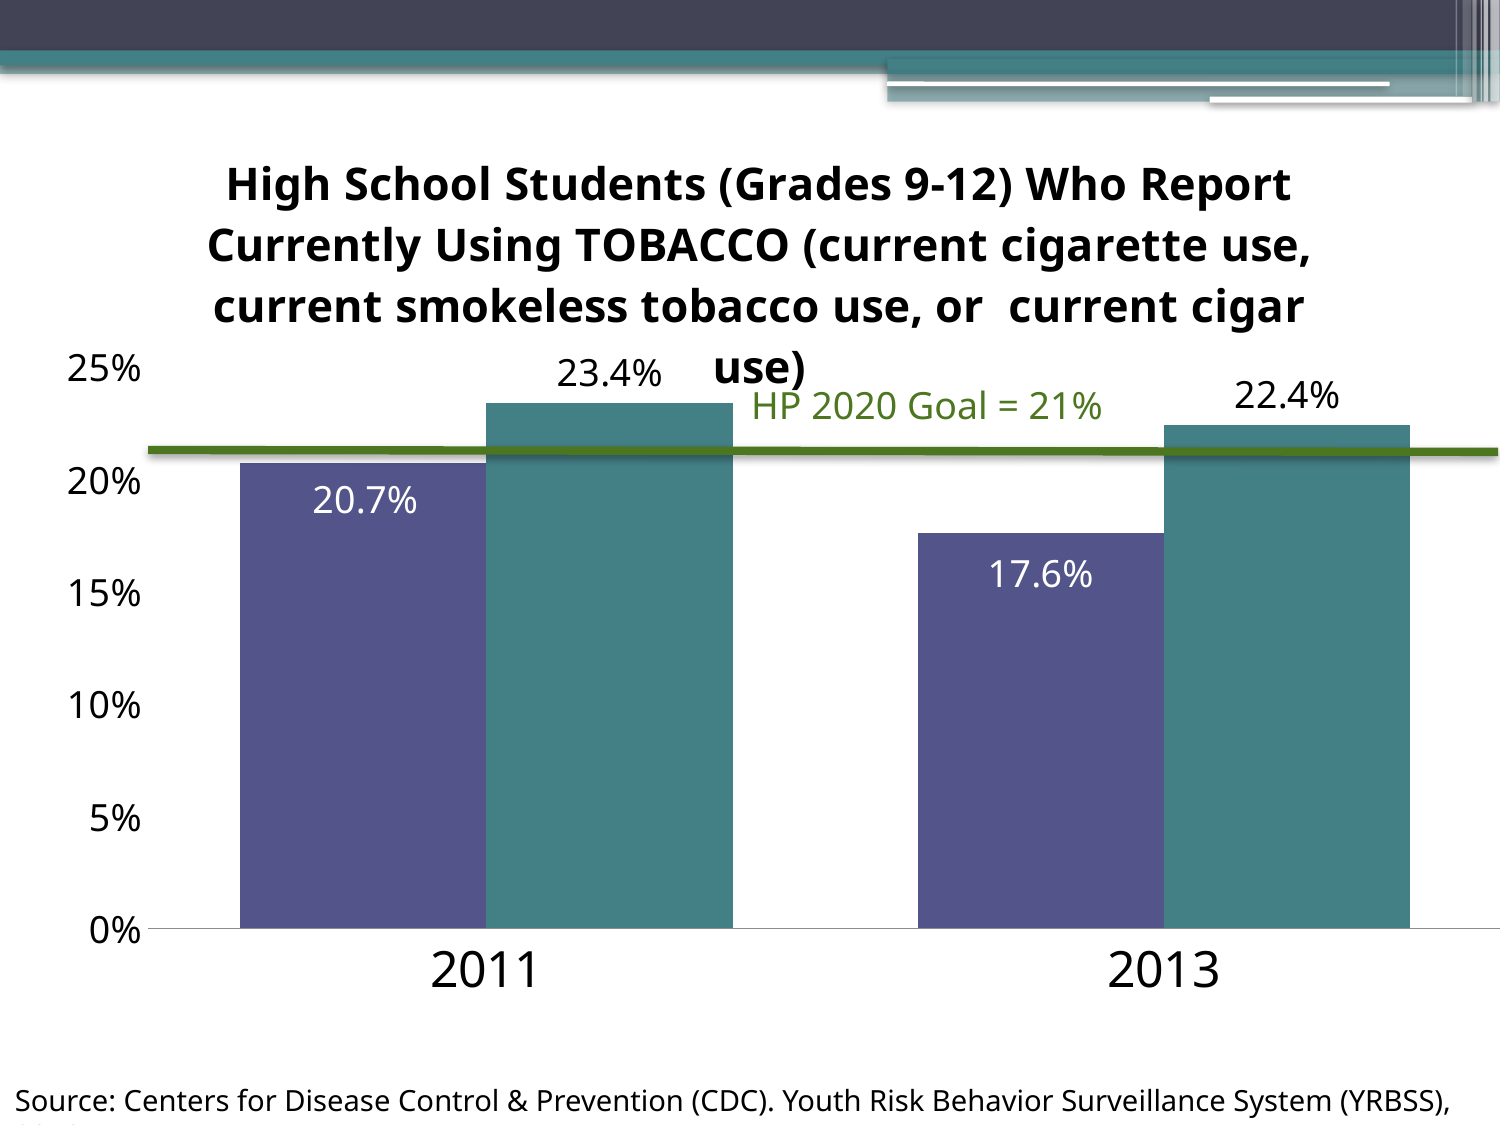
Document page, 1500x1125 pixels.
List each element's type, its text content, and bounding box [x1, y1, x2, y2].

chart [15, 112, 1500, 1032]
text_box Source: Centers for Disease Control & Prevention (CDC). Youth Risk Behavior Surveillance System (YRBSS), 2013 [0, 1074, 1488, 1125]
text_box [147, 374, 1499, 453]
